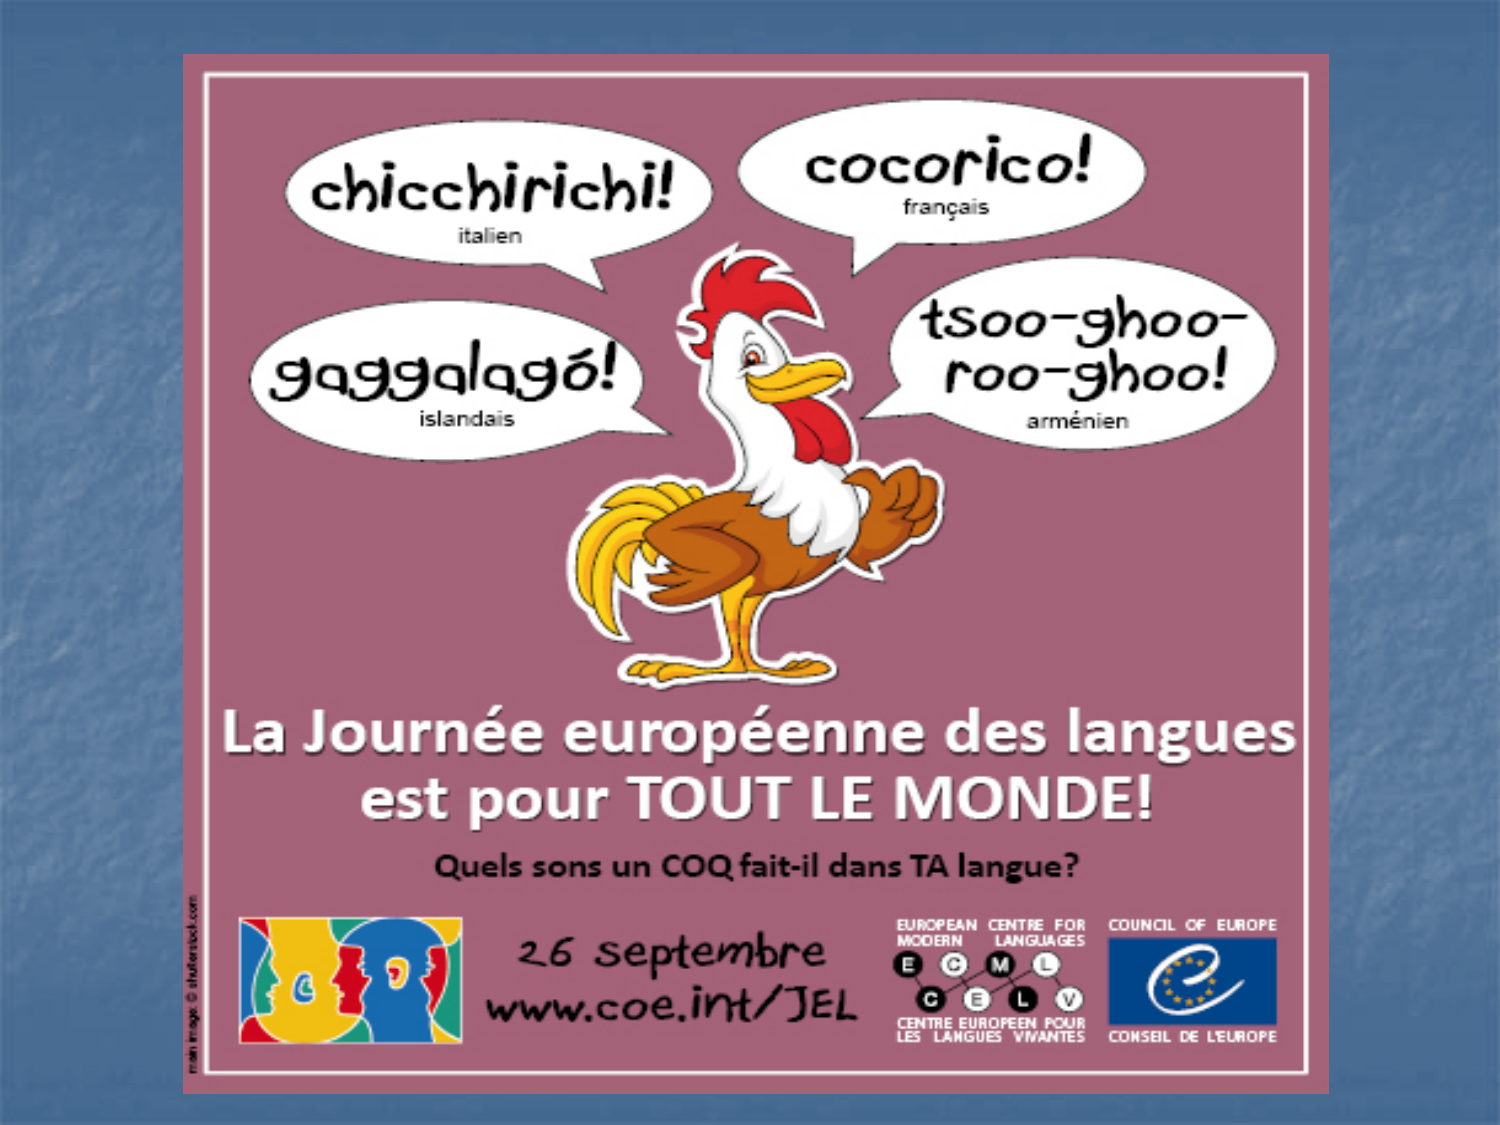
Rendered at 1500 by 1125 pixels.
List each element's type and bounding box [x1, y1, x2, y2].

picture [182, 54, 1330, 1095]
